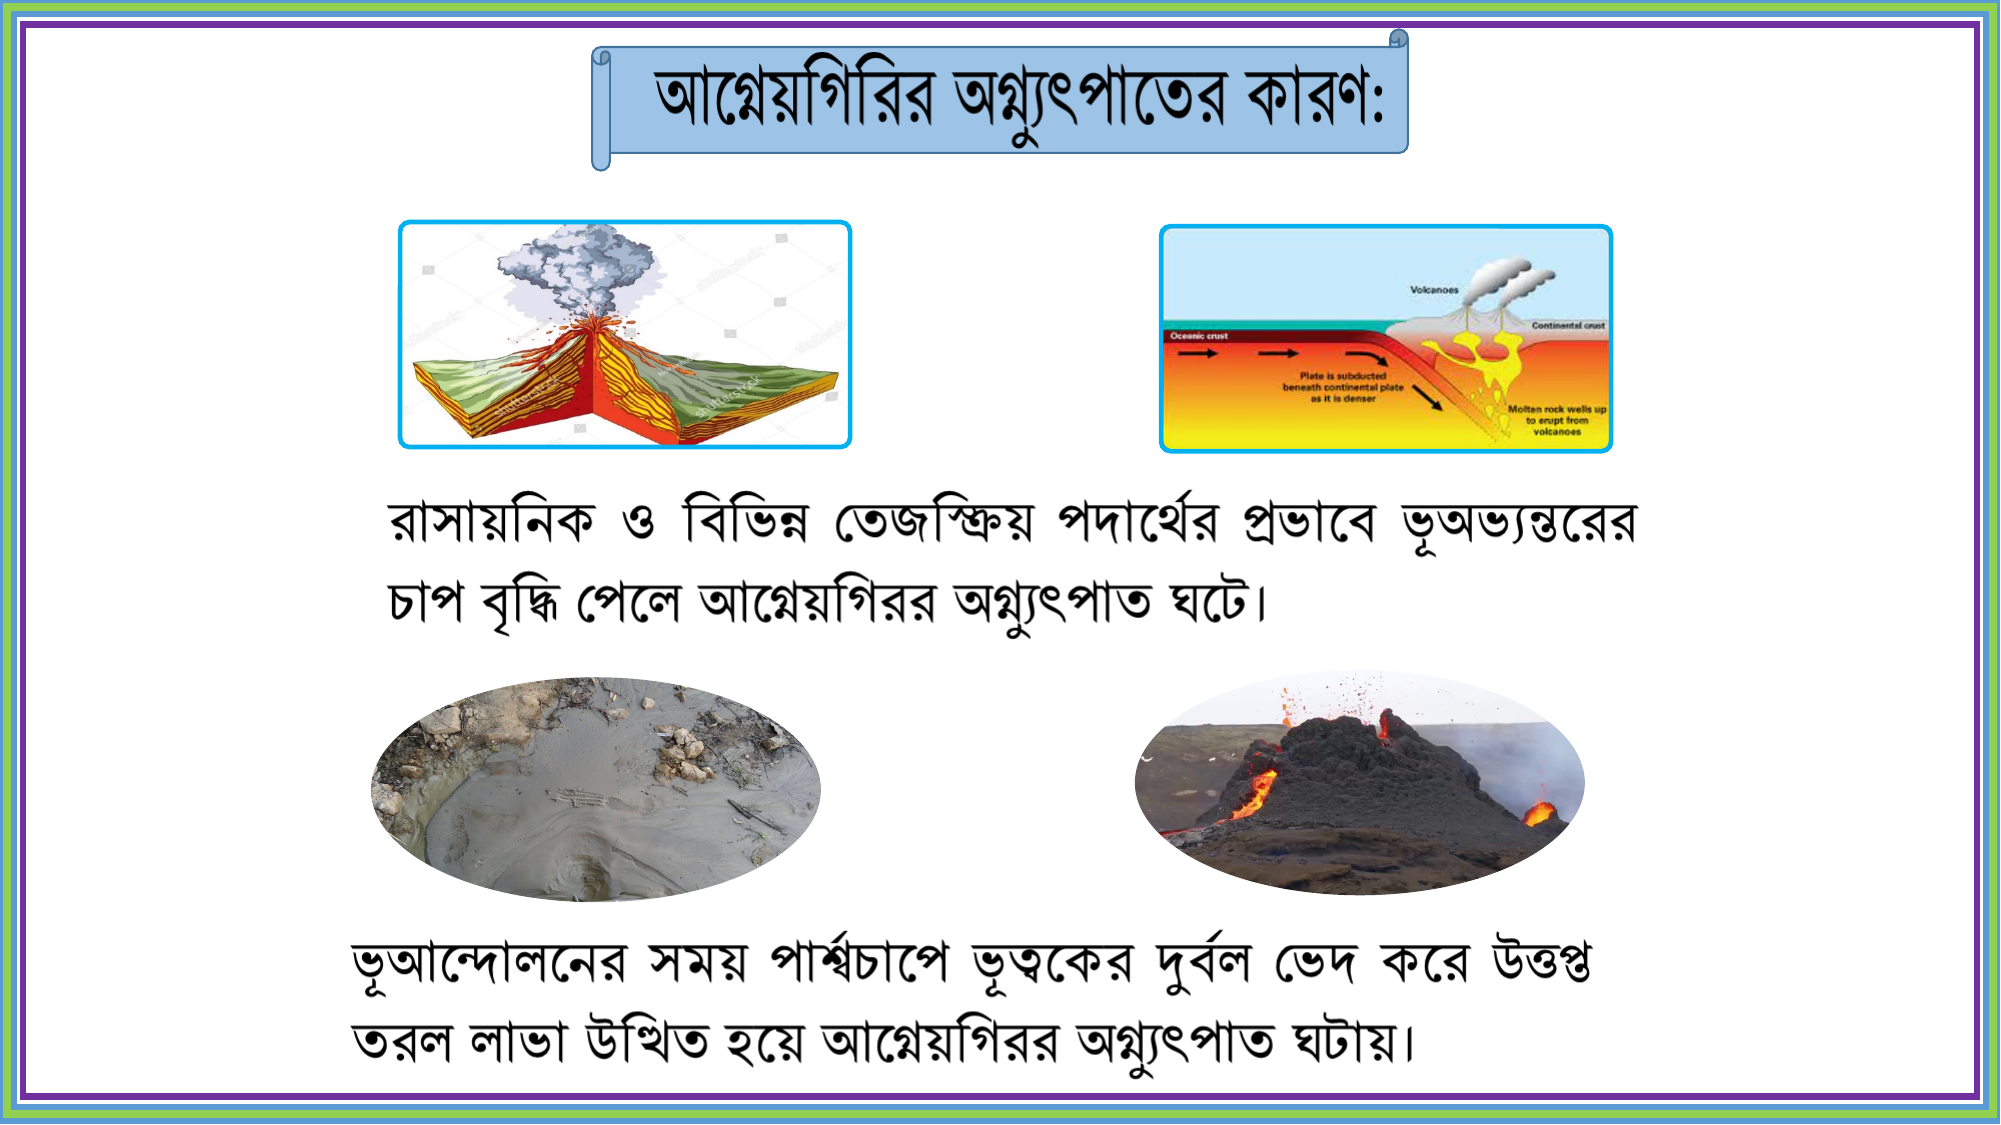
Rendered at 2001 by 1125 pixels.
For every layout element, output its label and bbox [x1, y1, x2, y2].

picture [310, 463, 1694, 1125]
text_box [0, 0, 2000, 1121]
picture [653, 51, 1387, 149]
